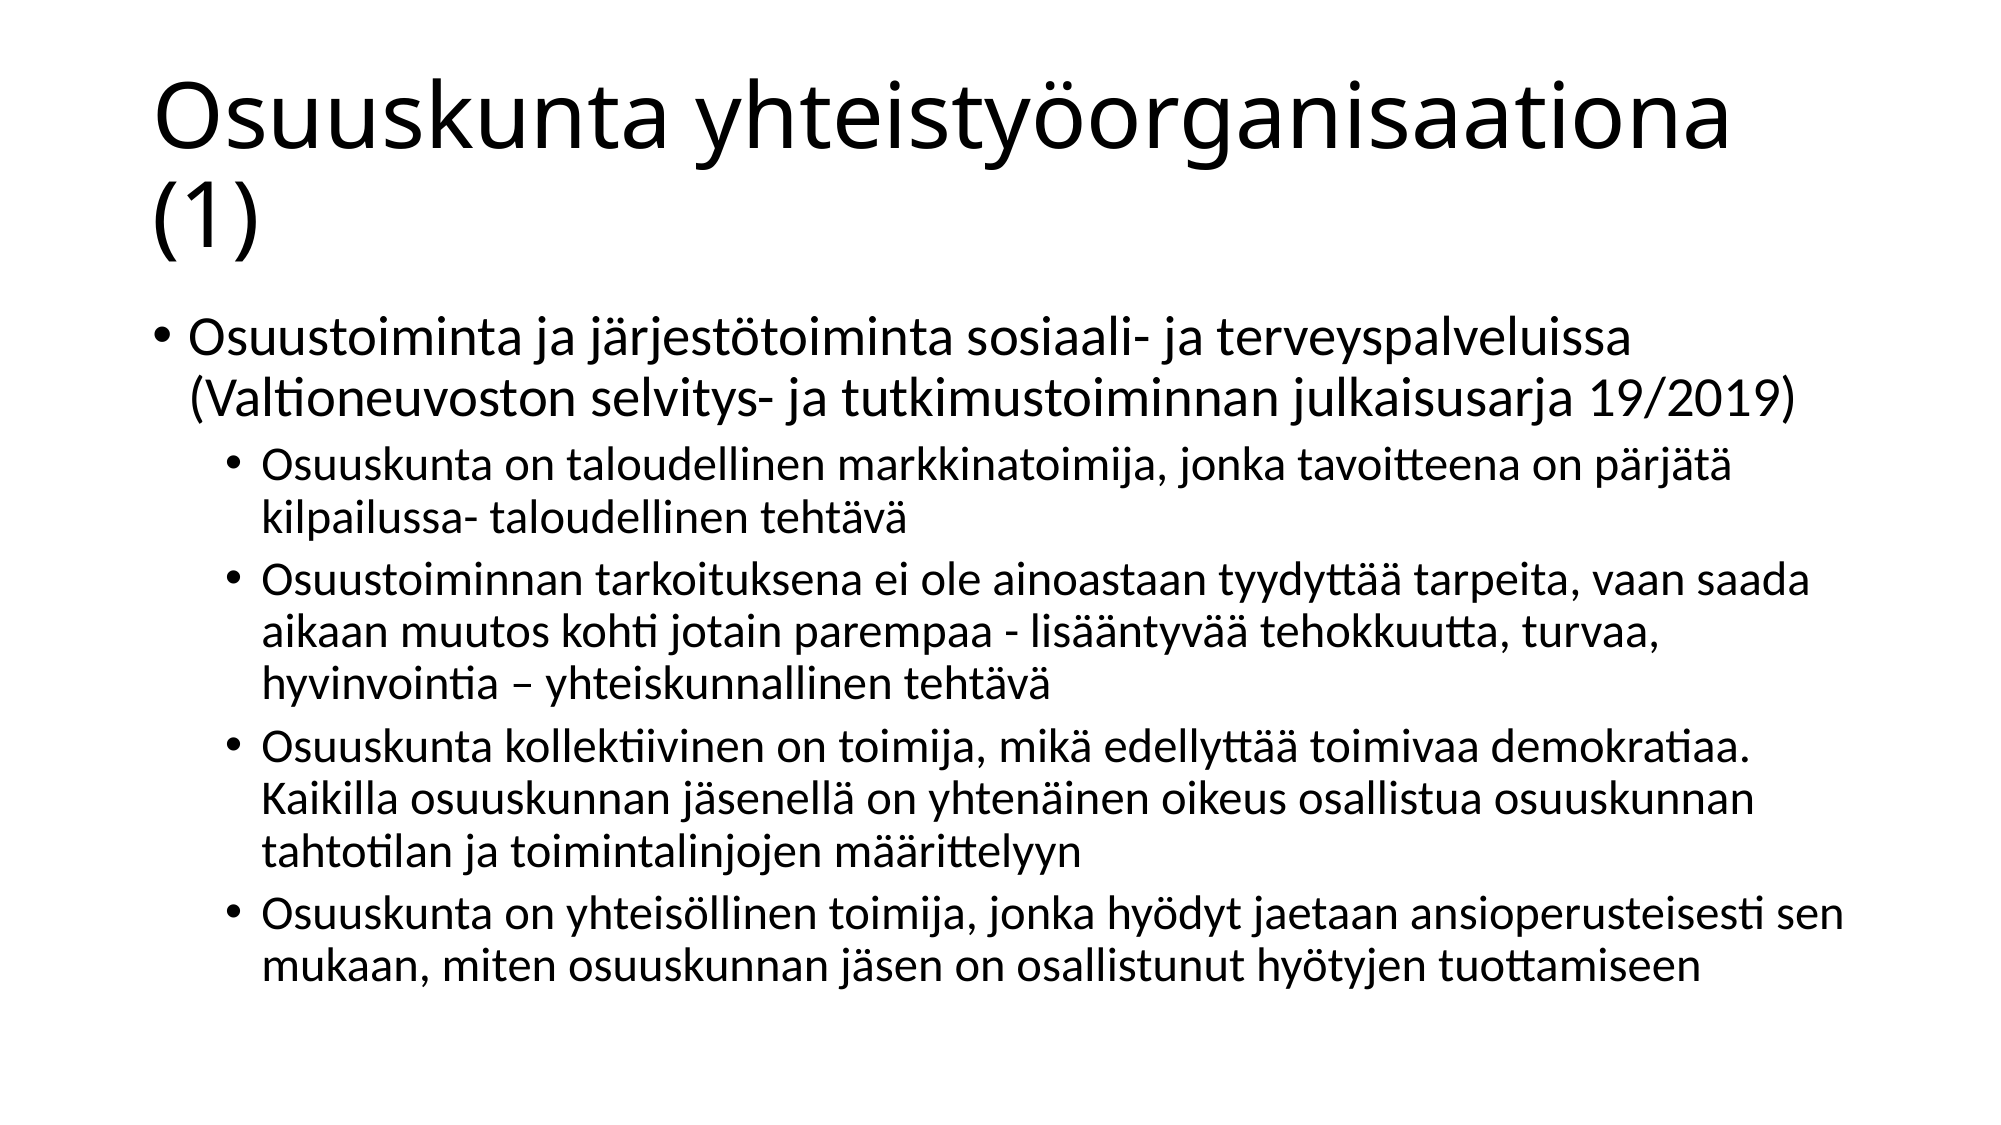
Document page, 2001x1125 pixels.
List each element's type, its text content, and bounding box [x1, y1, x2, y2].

list Osuustoiminta ja järjestötoiminta sosiaali- ja terveyspalveluissa (Valtioneuvoston selvitys- ja tutkimustoiminnan julkaisusarja 19/2019) Osuuskunta on taloudellinen markkinatoimija, jonka tavoitteena on pärjätä kilpailussa- taloudellinen tehtävä Osuustoiminnan tarkoituksena ei ole ainoastaan tyydyttää tarpeita, vaan saada aikaan muutos kohti jotain parempaa - lisääntyvää tehokkuutta, turvaa, hyvinvointia – yhteiskunnallinen tehtävä Osuuskunta kollektiivinen on toimija, mikä edellyttää toimivaa demokratiaa. Kaikilla osuuskunnan jäsenellä on yhtenäinen oikeus osallistua osuuskunnan tahtotilan ja toimintalinjojen määrittelyyn Osuuskunta on yhteisöllinen toimija, jonka hyödyt jaetaan ansioperusteisesti sen mukaan, miten osuuskunnan jäsen on osallistunut hyötyjen tuottamiseen [137, 299, 1863, 1014]
title Osuuskunta yhteistyöorganisaationa (1) [137, 59, 1863, 278]
